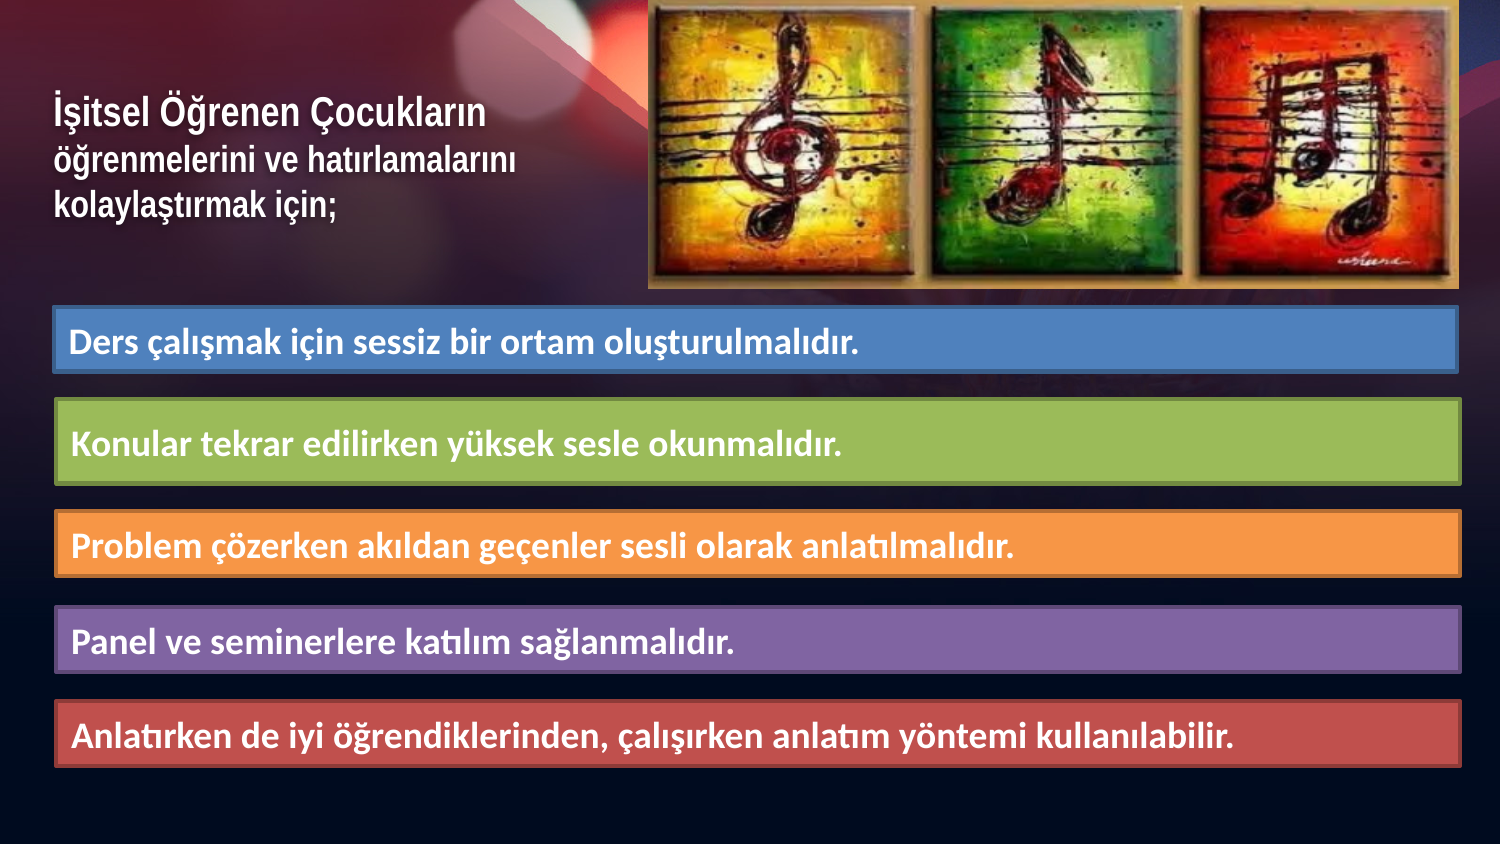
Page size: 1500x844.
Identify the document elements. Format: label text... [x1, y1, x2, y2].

text_box İşitsel Öğrenen Çocukların öğrenmelerini ve hatırlamalarını kolaylaştırmak için; [38, 53, 611, 256]
text_box Panel ve seminerlere katılım sağlanmalıdır. [54, 605, 1462, 674]
text_box Problem çözerken akıldan geçenler sesli olarak anlatılmalıdır. [54, 509, 1462, 578]
text_box Konular tekrar edilirken yüksek sesle okunmalıdır. [54, 397, 1462, 486]
text_box Ders çalışmak için sessiz bir ortam oluşturulmalıdır. [52, 305, 1459, 374]
picture [0, 0, 1500, 844]
text_box Anlatırken de iyi öğrendiklerinden, çalışırken anlatım yöntemi kullanılabilir. [54, 699, 1462, 768]
